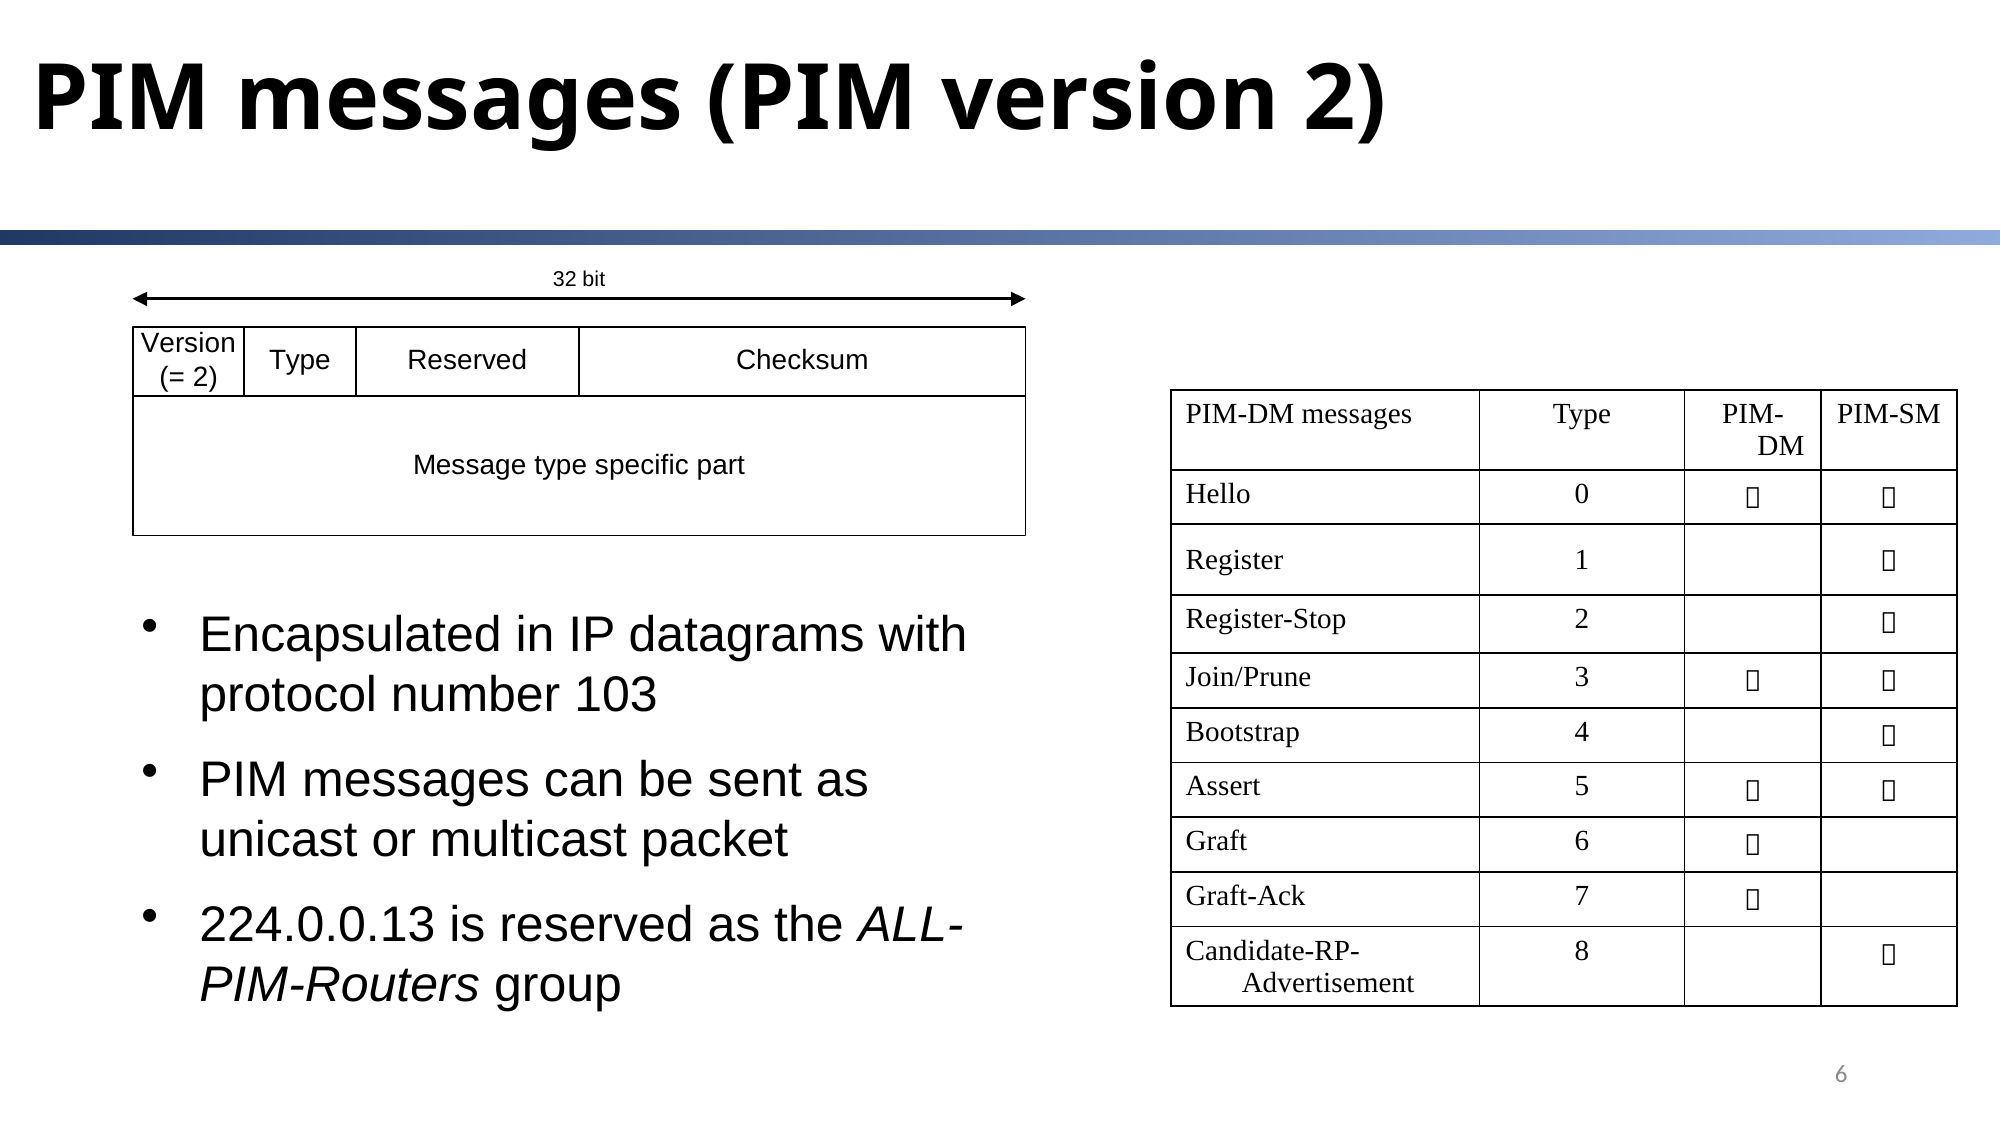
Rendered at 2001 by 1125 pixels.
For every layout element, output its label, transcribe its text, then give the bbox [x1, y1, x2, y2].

table_cell  [1822, 927, 1956, 1005]
table_cell Graft [1172, 818, 1479, 871]
table_cell [1685, 596, 1820, 652]
table_cell  [1822, 763, 1956, 816]
table_cell Register [1172, 525, 1479, 594]
table_cell Bootstrap [1172, 709, 1479, 762]
slide_number 6 [1412, 1042, 1863, 1103]
table_cell 7 [1480, 873, 1684, 926]
table_cell 0 [1480, 471, 1684, 523]
table_header PIM-DM [1685, 391, 1820, 469]
table_cell 3 [1480, 654, 1684, 707]
table_cell  [1685, 471, 1820, 523]
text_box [19, 256, 1195, 567]
table_cell  [1822, 654, 1956, 707]
table_cell Join/Prune [1172, 654, 1479, 707]
table_cell  [1822, 471, 1956, 523]
text_box Encapsulated in IP datagrams with protocol number 103 PIM messages can be sent as unicast or multicast packet 224.0.0.13 is reserved as the ALL-PIM-Routers group [124, 594, 1032, 1020]
table_cell Hello [1195, 471, 1479, 523]
table_cell 1 [1480, 525, 1684, 594]
table_cell  [1685, 818, 1820, 871]
table_cell [1685, 927, 1820, 1005]
table_header Type [1480, 391, 1684, 469]
table_cell Assert [1172, 763, 1479, 816]
table_cell Register-Stop [1172, 596, 1479, 652]
table_cell 6 [1480, 818, 1684, 871]
table_cell 4 [1480, 709, 1684, 762]
table_cell 8 [1480, 927, 1684, 1005]
table_cell [1685, 709, 1820, 762]
table_cell Candidate-RP-Advertisement [1172, 927, 1479, 1005]
table_cell [1822, 873, 1956, 926]
table_cell 2 [1480, 596, 1684, 652]
table_cell  [1685, 763, 1820, 816]
table_cell  [1685, 654, 1820, 707]
table_header PIM-SM [1822, 391, 1956, 469]
table_header PIM-DM messages [1195, 391, 1479, 469]
title PIM messages (PIM version 2) [16, 24, 1984, 175]
table_cell  [1685, 873, 1820, 926]
table_cell 5 [1480, 763, 1684, 816]
table_cell [1685, 525, 1820, 594]
table_cell Graft-Ack [1172, 873, 1479, 926]
table_cell  [1822, 525, 1956, 594]
table_cell [1822, 818, 1956, 871]
table_cell  [1822, 709, 1956, 762]
table_cell  [1822, 596, 1956, 652]
